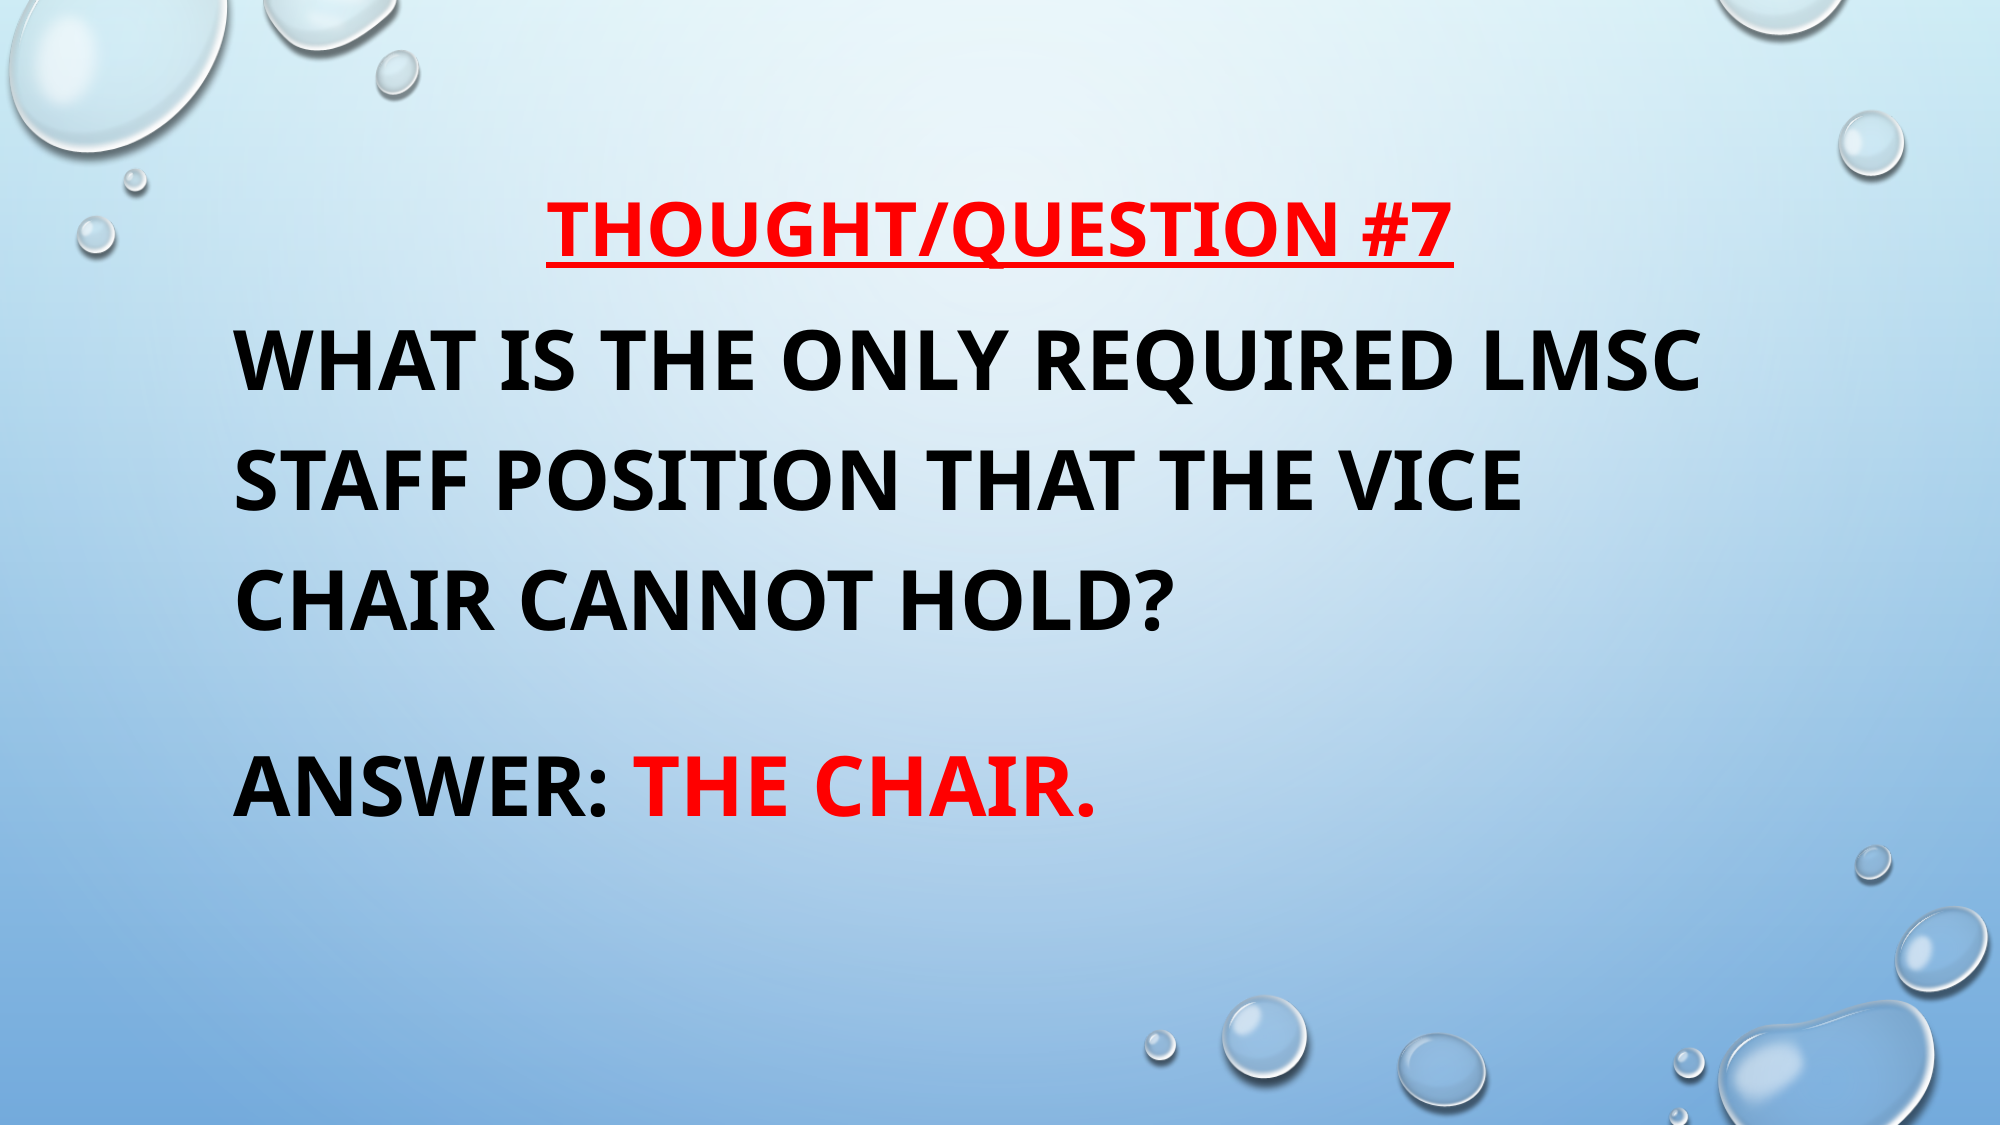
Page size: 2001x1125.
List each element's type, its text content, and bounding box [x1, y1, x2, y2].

title Thought/Question #7 [149, 101, 1851, 364]
picture [0, 0, 2000, 1125]
list What is the only required lmsc staff position that the Vice chair cannot hold? Answer: The chair. [219, 280, 1781, 956]
